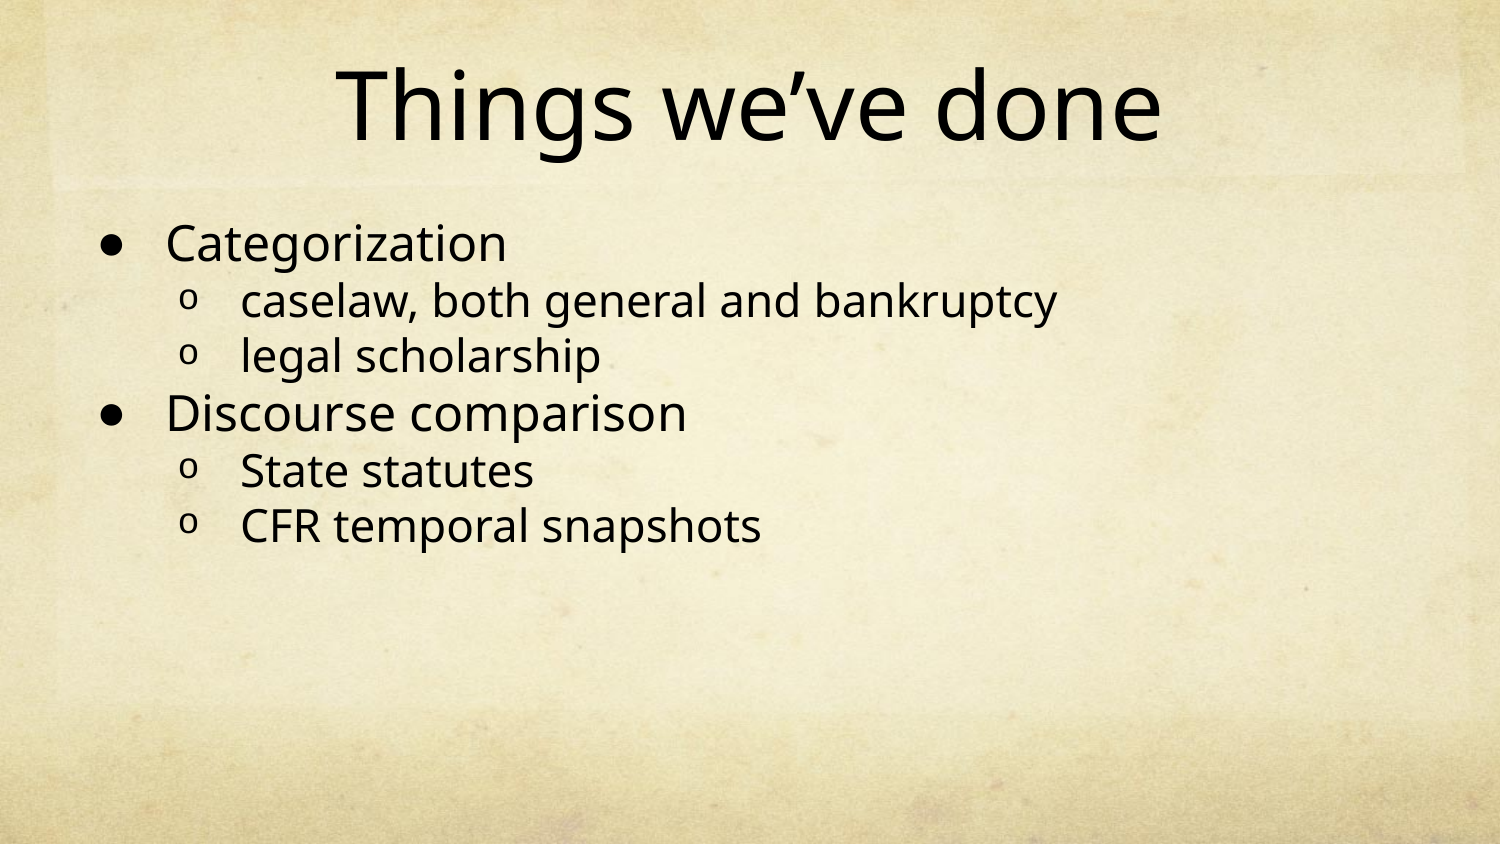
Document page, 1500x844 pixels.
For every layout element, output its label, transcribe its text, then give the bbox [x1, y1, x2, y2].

picture [0, 0, 1500, 844]
title Things we’ve done [75, 33, 1425, 175]
list Categorization caselaw, both general and bankruptcy legal scholarship Discourse comparison State statutes CFR temporal snapshots [75, 196, 1425, 808]
